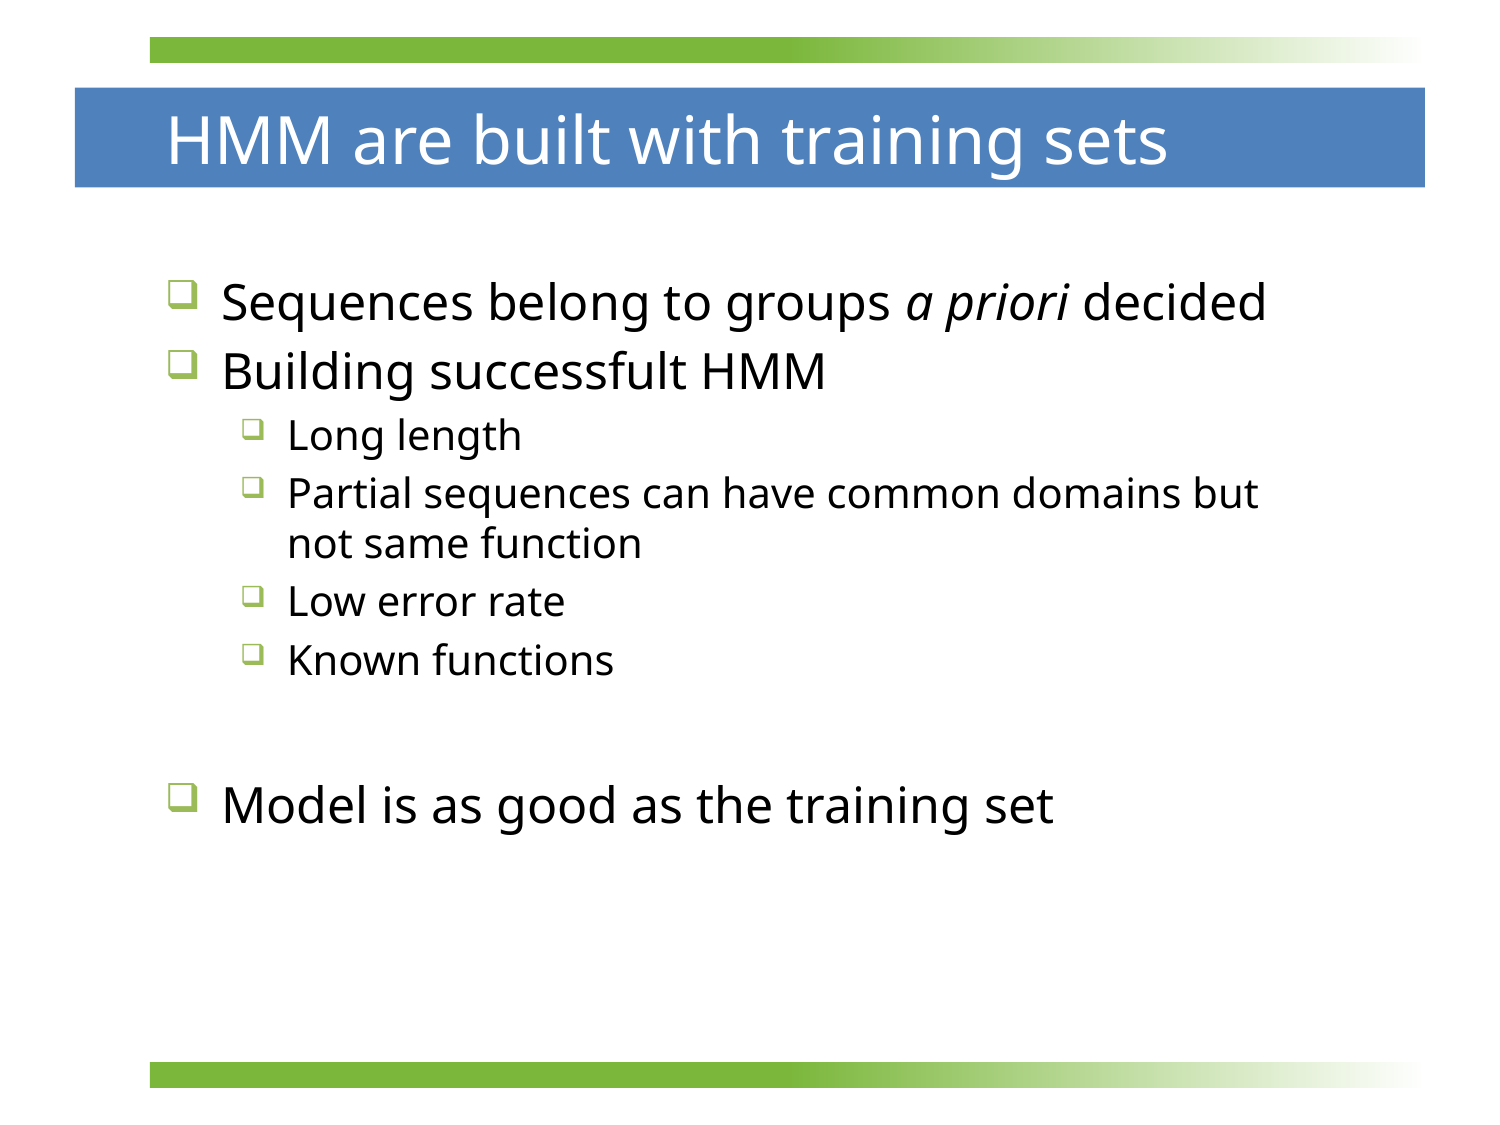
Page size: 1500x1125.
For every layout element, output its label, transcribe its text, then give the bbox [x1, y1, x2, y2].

list Sequences belong to groups a priori decided Building successfult HMM Long length Partial sequences can have common domains but not same function Low error rate Known functions Model is as good as the training set [150, 262, 1350, 1043]
title HMM are built with training sets [150, 87, 1350, 188]
